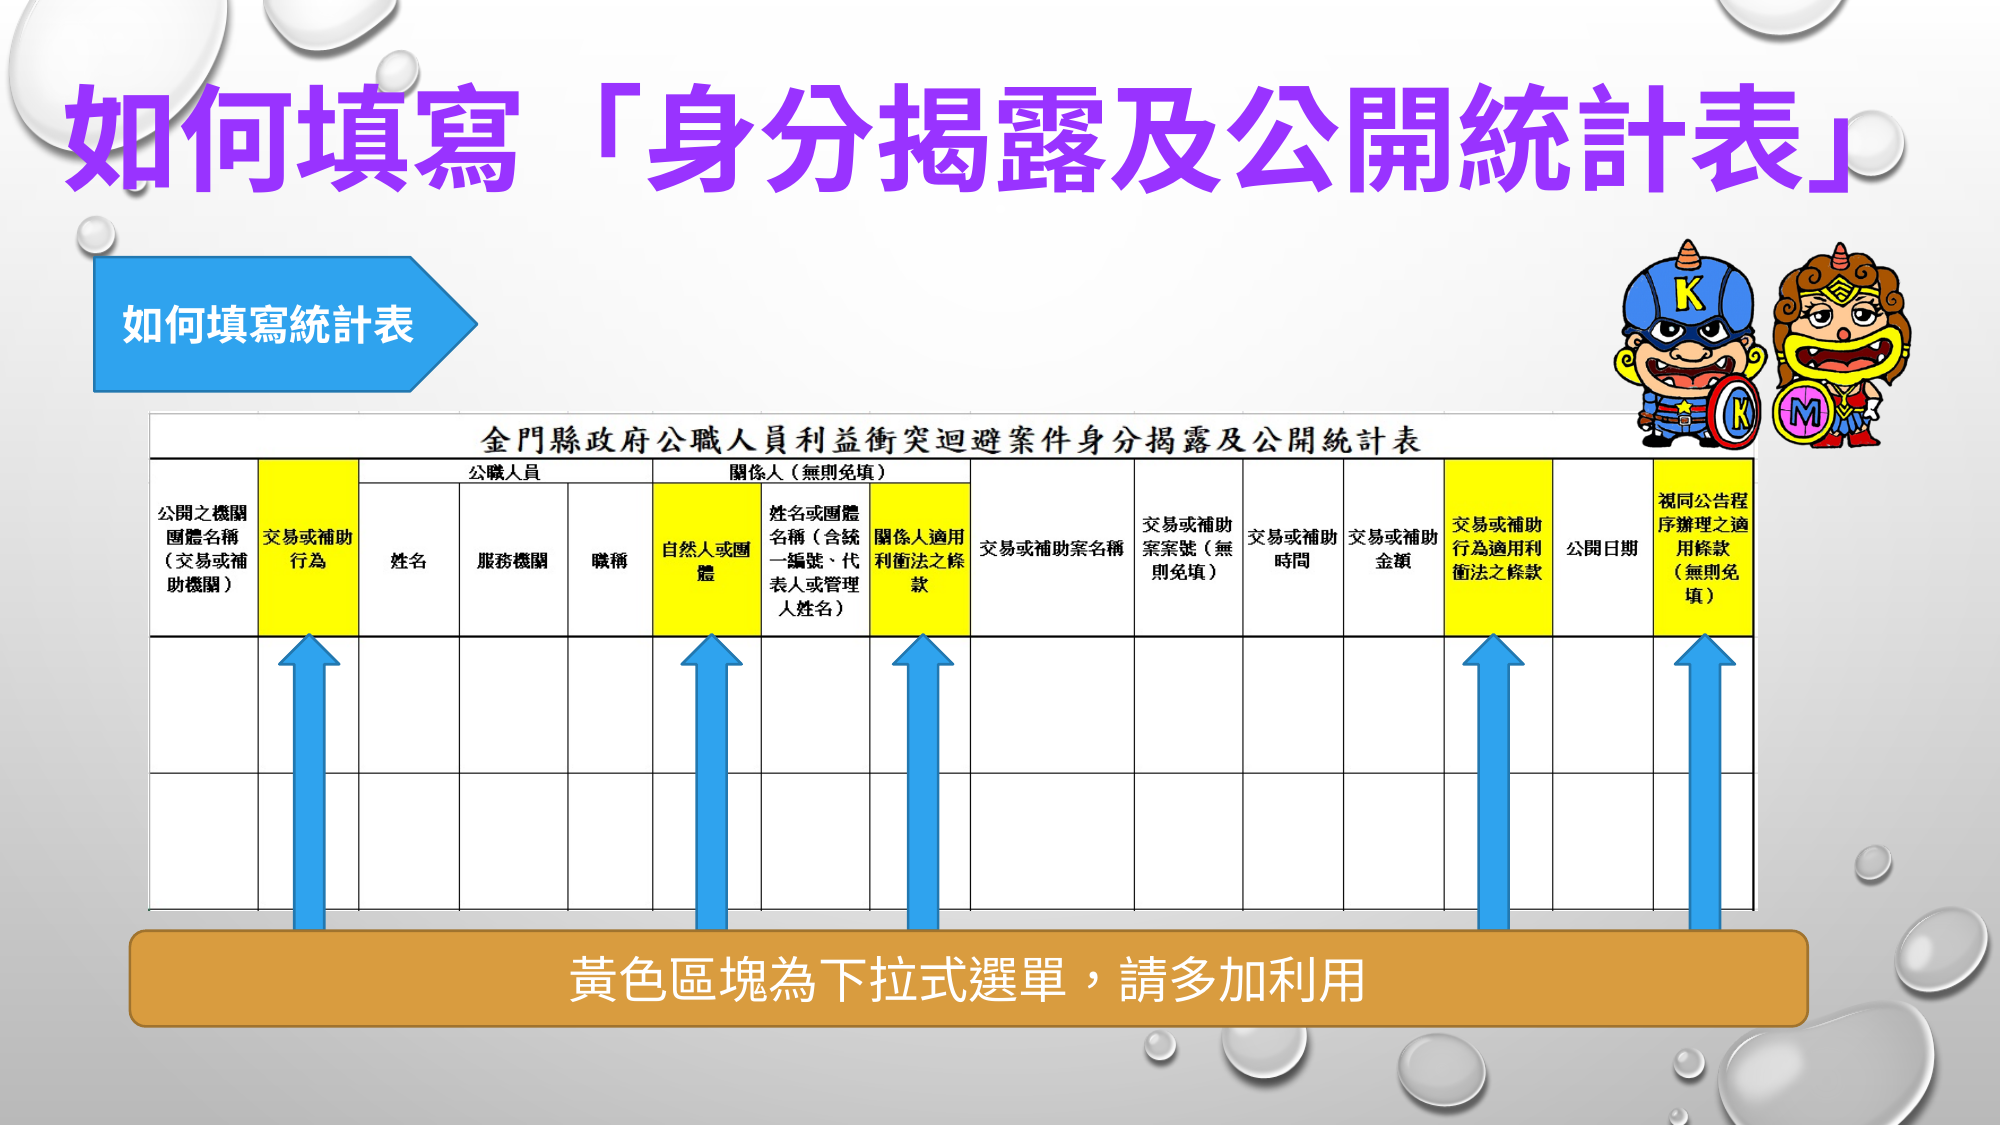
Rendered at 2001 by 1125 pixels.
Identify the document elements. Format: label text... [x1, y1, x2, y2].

text_box 如何填寫統計表 [93, 255, 479, 393]
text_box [129, 633, 1809, 1027]
picture [0, 0, 2000, 1125]
title 如何填寫「身分揭露及公開統計表」 [44, 14, 1940, 277]
